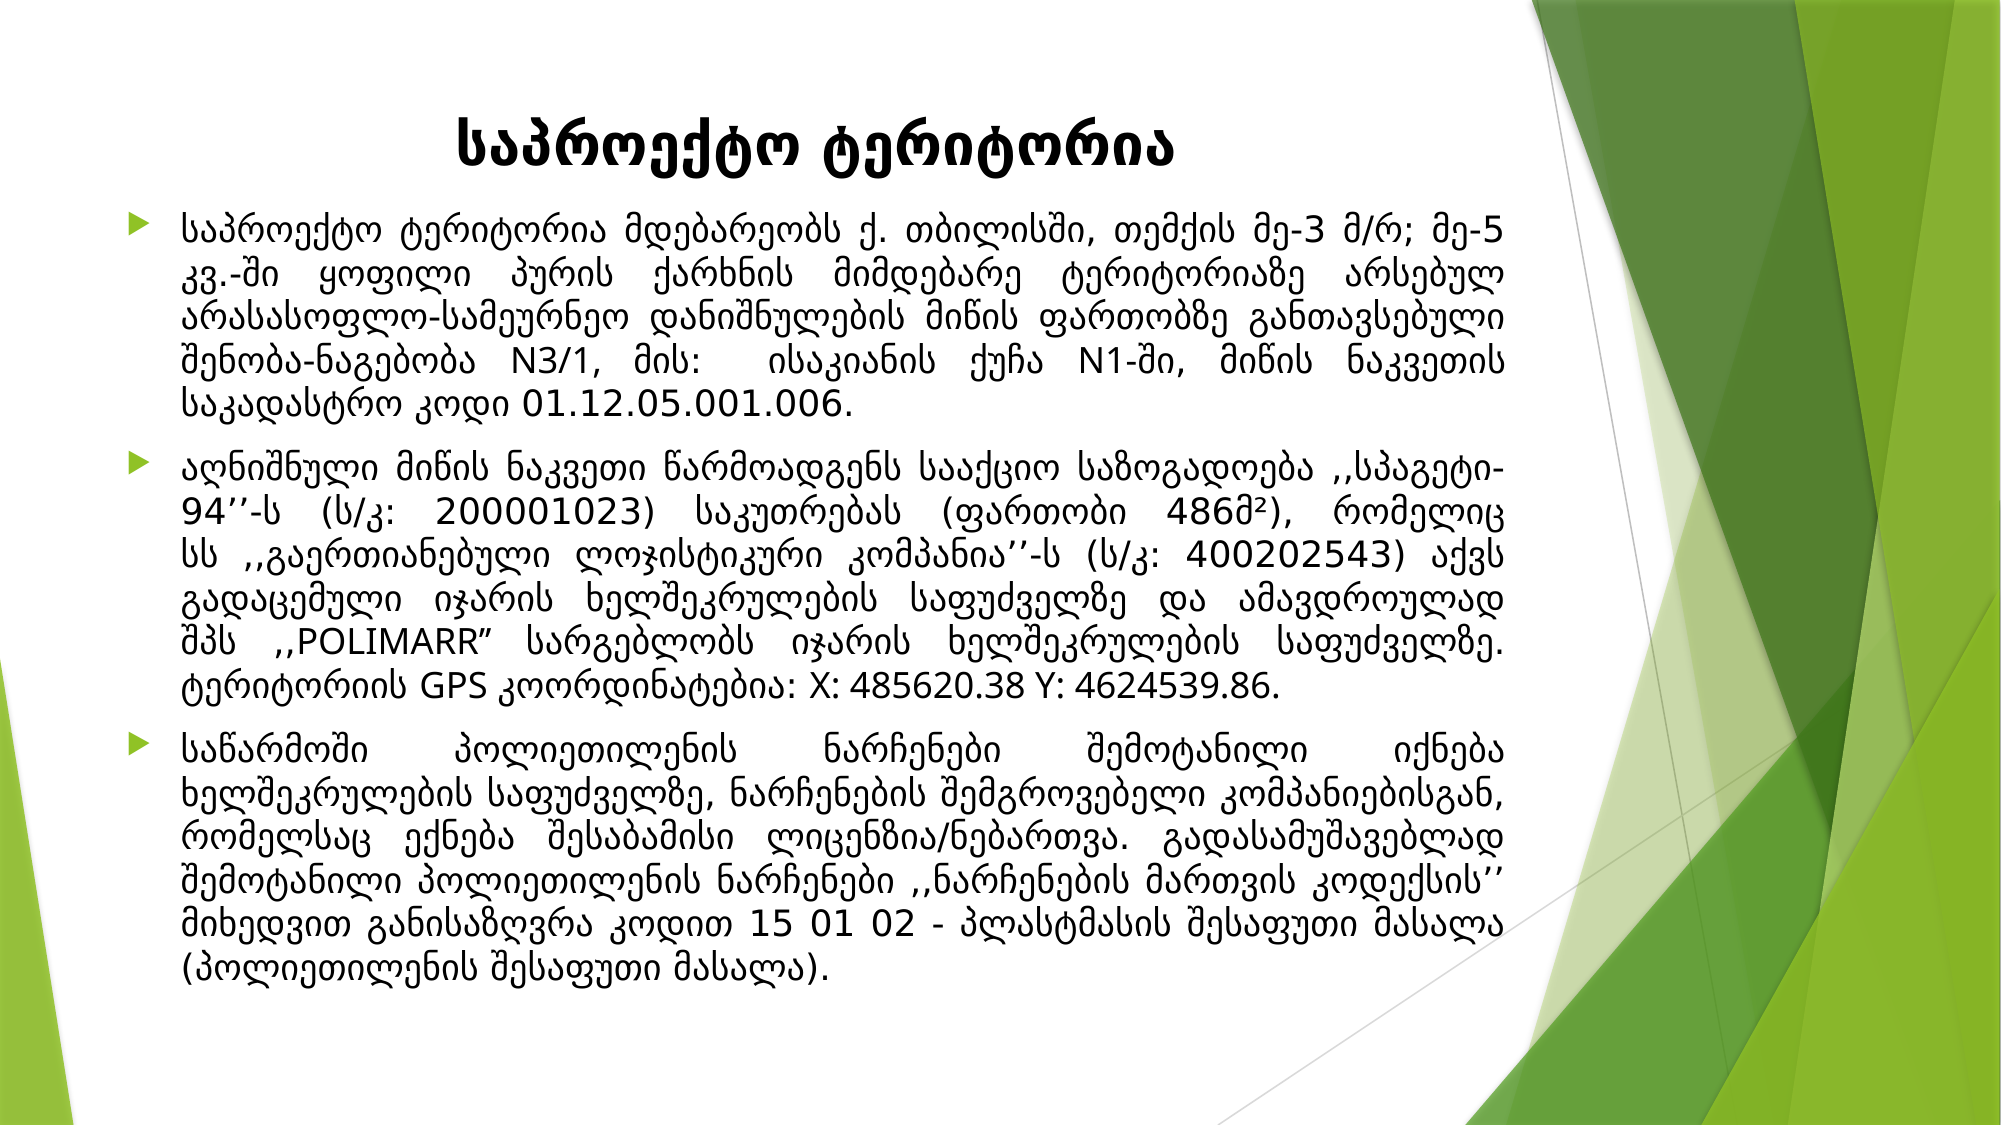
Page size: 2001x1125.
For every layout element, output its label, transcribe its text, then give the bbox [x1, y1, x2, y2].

list საპროექტო ტერიტორია მდებარეობს ქ. თბილისში, თემქის მე-3 მ/რ; მე-5 კვ.-ში ყოფილი პურის ქარხნის მიმდებარე ტერიტორიაზე არსებულ არასასოფლო-სამეურნეო დანიშნულების მიწის ფართობზე განთავსებული შენობა-ნაგებობა N3/1, მის: ისაკიანის ქუჩა N1-ში, მიწის ნაკვეთის საკადასტრო კოდი 01.12.05.001.006. აღნიშნული მიწის ნაკვეთი წარმოადგენს სააქციო საზოგადოება ,,სპაგეტი-94’’-ს (ს/კ: 200001023) საკუთრებას (ფართობი 486მ²), რომელიც სს ,,გაერთიანებული ლოჯისტიკური კომპანია’’-ს (ს/კ: 400202543) აქვს გადაცემული იჯარის ხელშეკრულების საფუძველზე და ამავდროულად შპს ,,POLIMARR’’ სარგებლობს იჯარის ხელშეკრულების საფუძველზე. ტერიტორიის GPS კოორდინატებია: X: 485620.38 Y: 4624539.86. საწარმოში პოლიეთილენის ნარჩენები შემოტანილი იქნება ხელშეკრულების საფუძველზე, ნარჩენების შემგროვებელი კომპანიებისგან, რომელსაც ექნება შესაბამისი ლიცენზია/ნებართვა. გადასამუშავებლად შემოტანილი პოლიეთილენის ნარჩენები ,,ნარჩენების მართვის კოდექსის’’ მიხედვით განისაზღვრა კოდით 15 01 02 - პლასტმასის შესაფუთი მასალა (პოლიეთილენის შესაფუთი მასალა). [111, 198, 1522, 1062]
title საპროექტო ტერიტორია [111, 99, 1522, 198]
